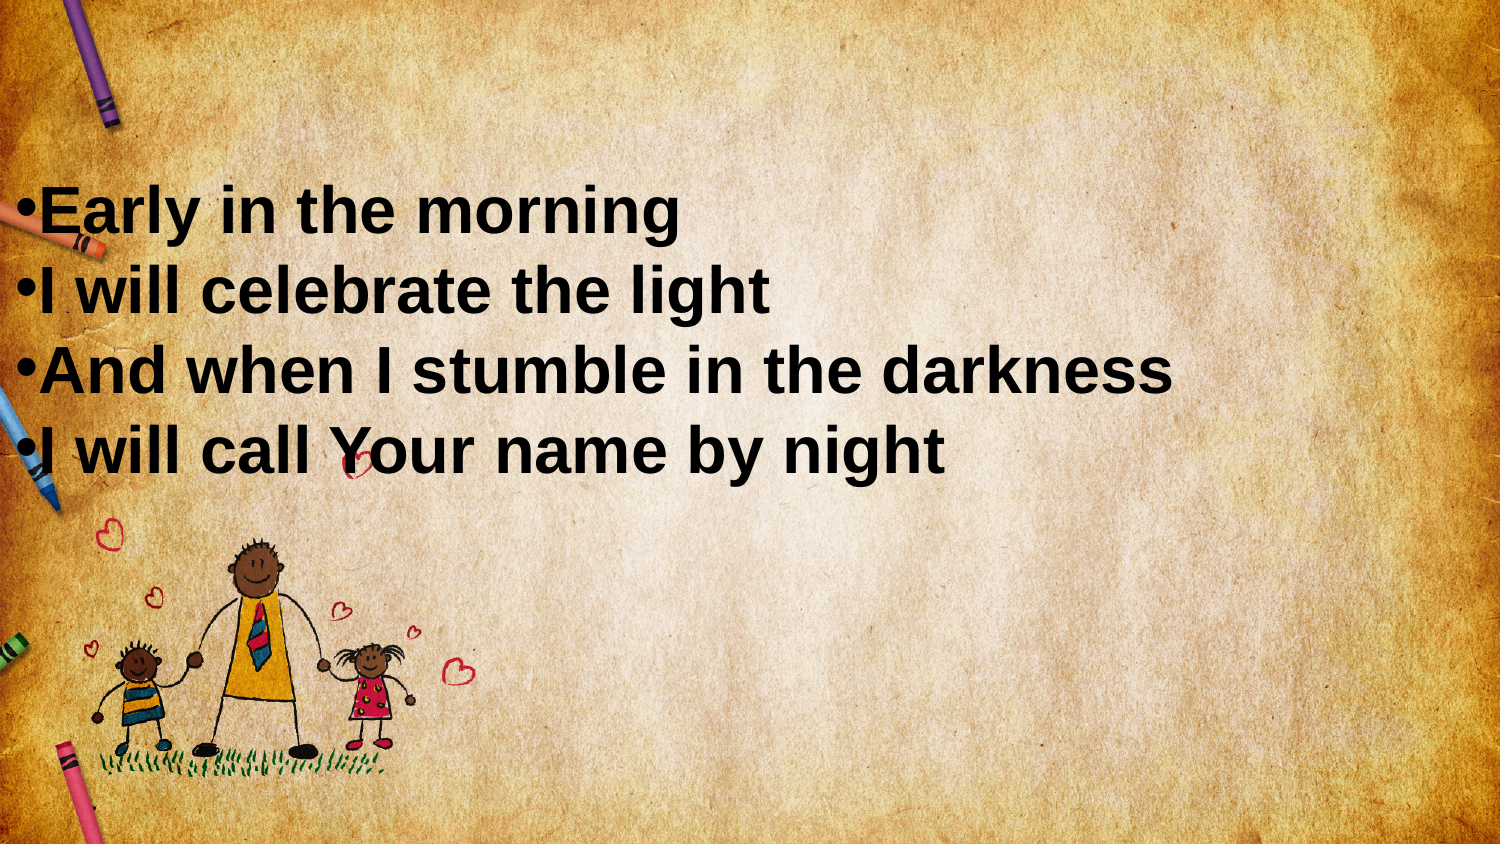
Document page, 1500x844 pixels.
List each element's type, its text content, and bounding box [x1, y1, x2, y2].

picture [0, 0, 1500, 844]
list Early in the morning I will celebrate the light And when I stumble in the darkness I will call Your name by night [0, 159, 1475, 834]
